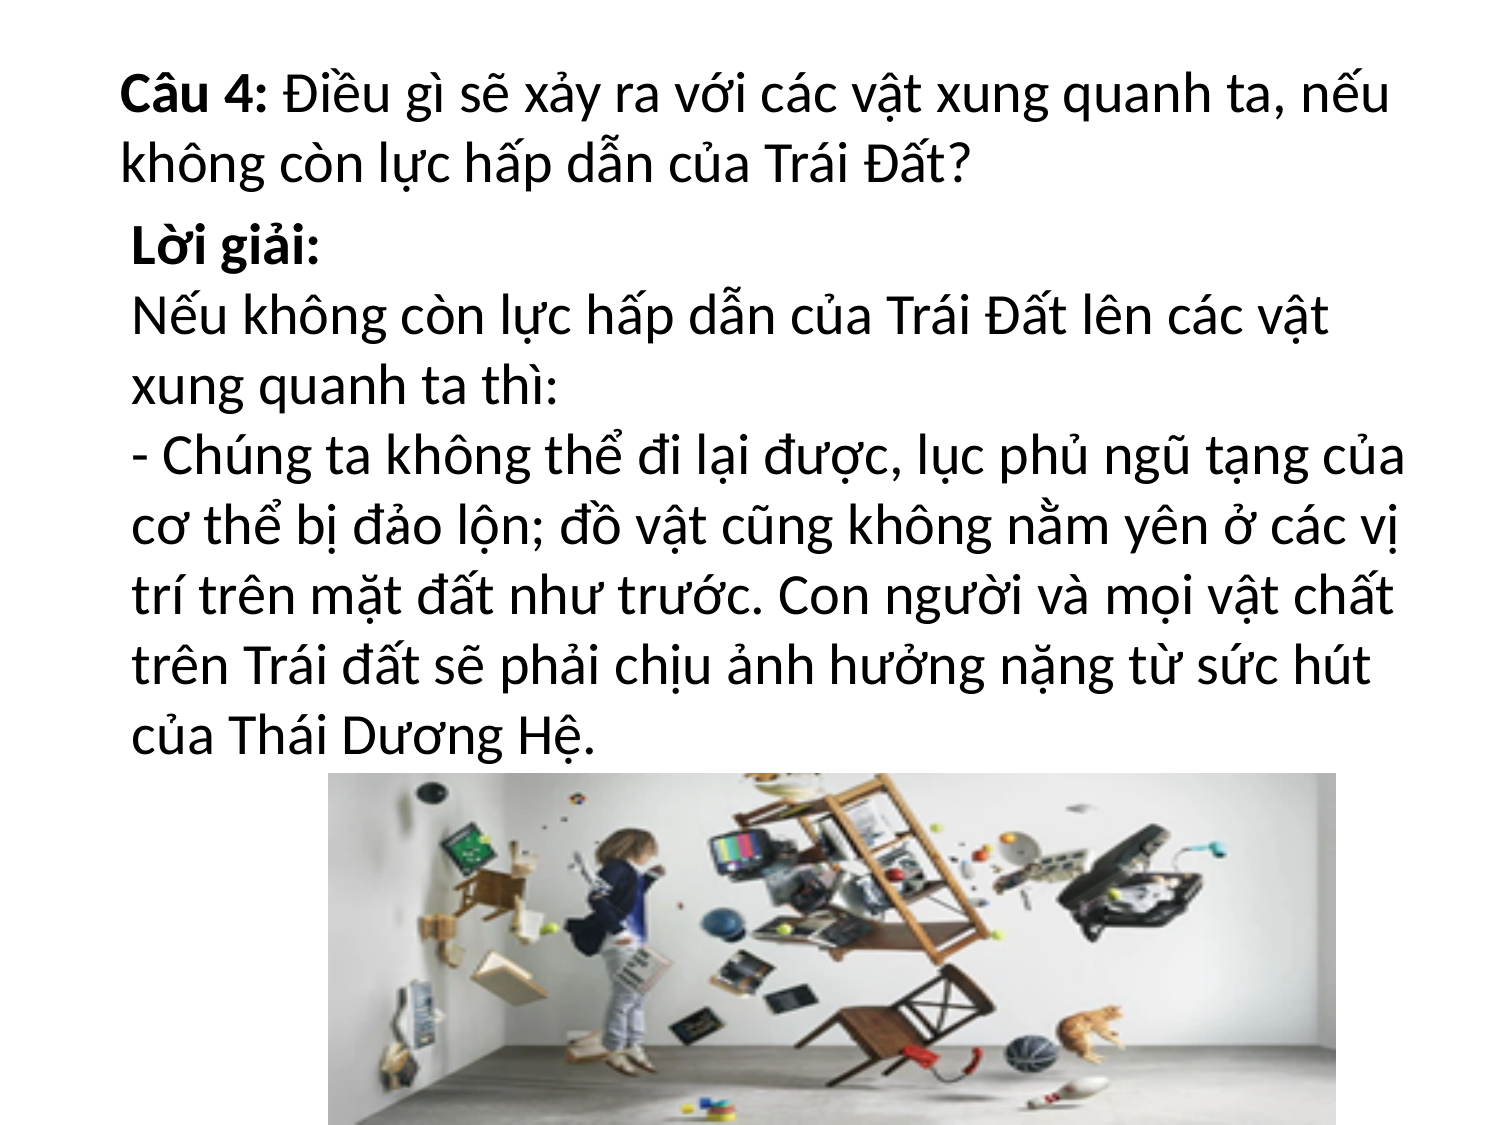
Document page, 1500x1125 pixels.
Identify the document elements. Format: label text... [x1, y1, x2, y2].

text_box Câu 4: Điều gì sẽ xảy ra với các vật xung quanh ta, nếu không còn lực hấp dẫn của Trái Đất? [105, 46, 1418, 202]
text_box Lời giải: Nếu không còn lực hấp dẫn của Trái Đất lên các vật xung quanh ta thì: - Chúng ta không thể đi lại được, lục phủ ngũ tạng của cơ thể bị đảo lộn; đồ vật cũng không nằm yên ở các vị trí trên mặt đất như trước. Con người và mọi vật chất trên Trái đất sẽ phải chịu ảnh hưởng nặng từ sức hút của Thái Dương Hệ. [117, 199, 1453, 774]
picture [327, 773, 1337, 1125]
